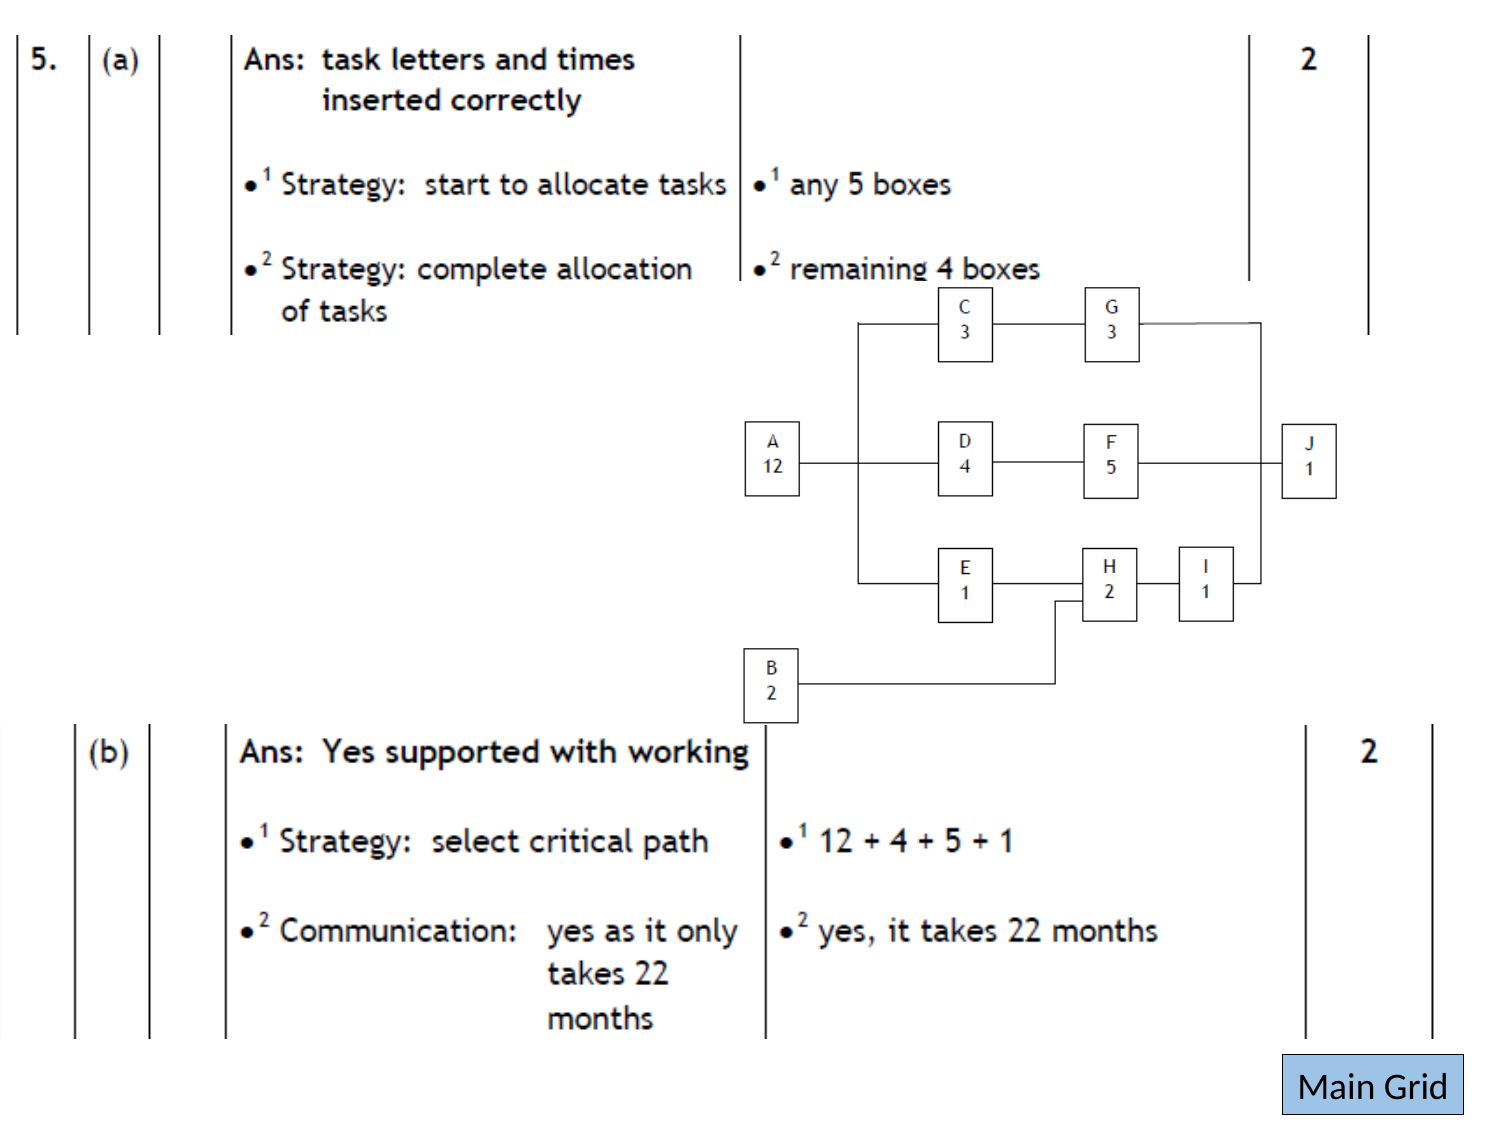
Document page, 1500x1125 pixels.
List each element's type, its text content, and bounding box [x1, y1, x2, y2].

picture [0, 35, 1456, 1039]
text_box Main Grid [1282, 1054, 1464, 1115]
